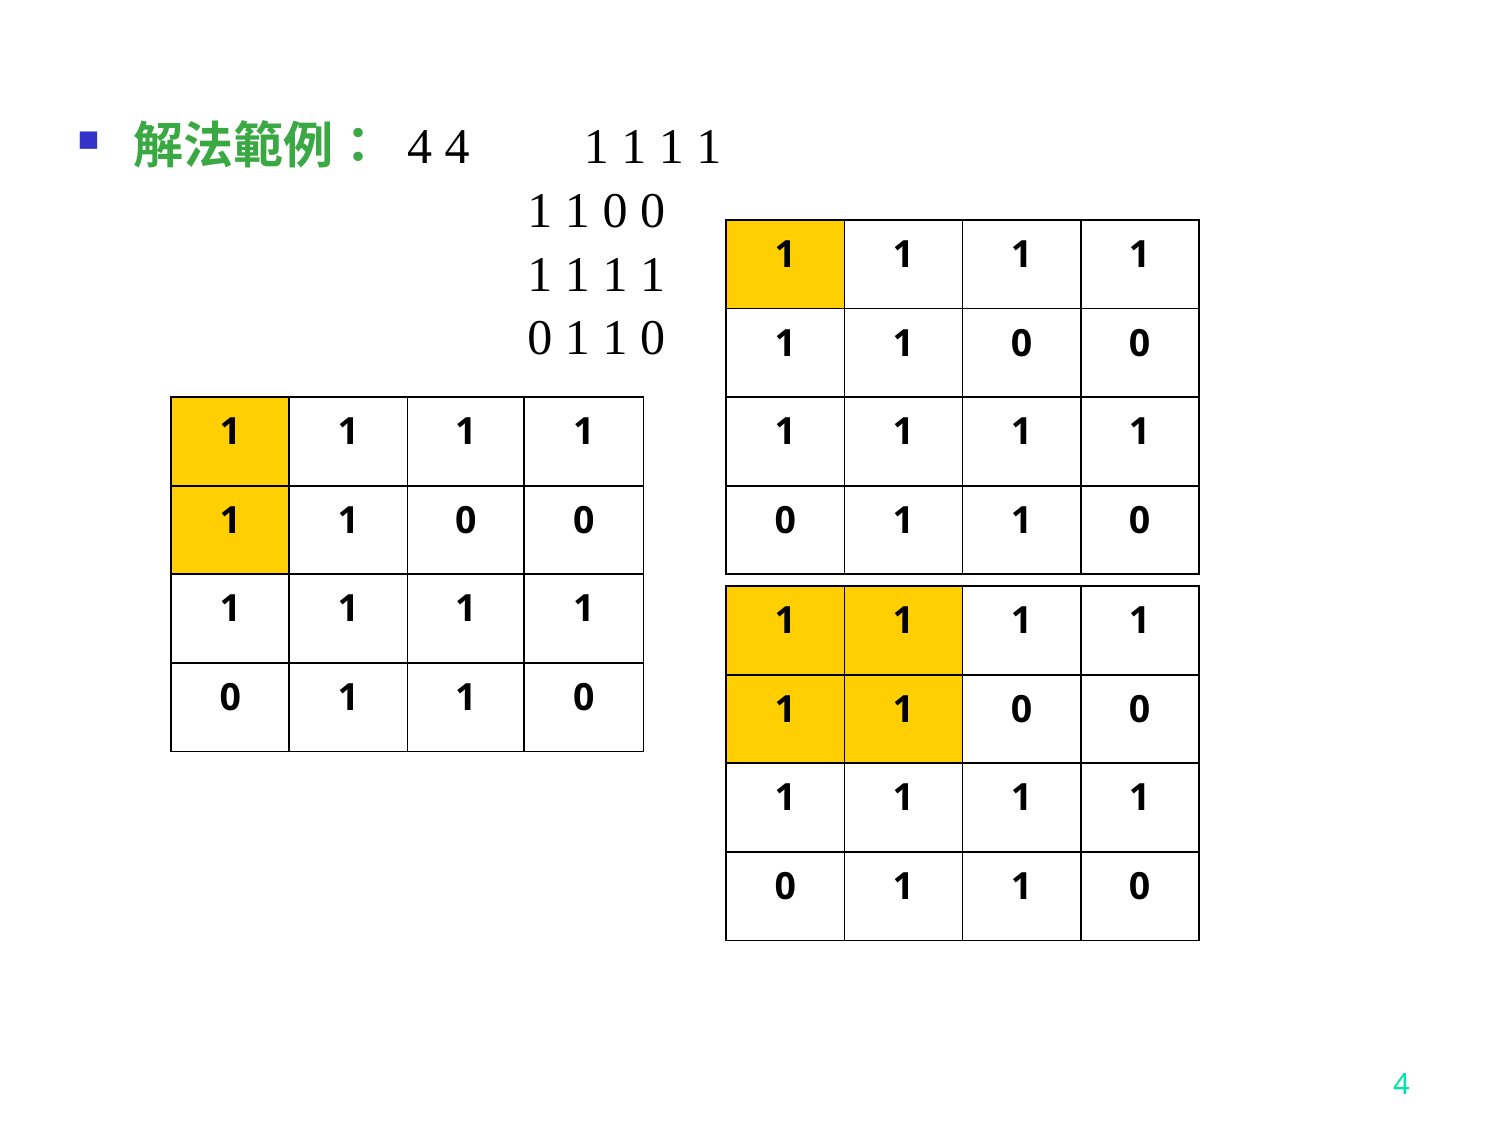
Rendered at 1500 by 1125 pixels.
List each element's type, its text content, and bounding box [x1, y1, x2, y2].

table_cell 1 [727, 309, 844, 396]
table_cell 1 [408, 664, 523, 751]
table_cell 1 [290, 487, 407, 573]
table_cell 1 [963, 853, 1080, 940]
list 解法範例： 4 4 1 1 1 1 1 1 0 0 1 1 1 1 0 1 1 0 [62, 112, 1388, 1035]
table_cell 1 [845, 853, 962, 940]
table_cell 0 [727, 853, 844, 940]
table_cell 1 [727, 398, 844, 485]
table_cell 1 [845, 398, 962, 485]
table_cell 0 [1082, 676, 1198, 762]
table_cell 1 [727, 676, 844, 762]
table_cell 1 [963, 398, 1080, 485]
table_cell 1 [845, 309, 962, 396]
table_cell 0 [1082, 487, 1198, 573]
table_header 1 [727, 221, 844, 308]
table_cell 1 [963, 487, 1080, 573]
table_cell 0 [1082, 853, 1198, 940]
table_header 1 [963, 221, 1080, 308]
table_cell 0 [1082, 309, 1198, 396]
table_cell 1 [727, 764, 844, 851]
table_cell 1 [525, 575, 643, 662]
table_cell 1 [845, 676, 962, 762]
table_cell 0 [963, 676, 1080, 762]
table_header 1 [1082, 221, 1198, 308]
table_header 1 [408, 398, 523, 485]
table_cell 0 [525, 664, 643, 751]
table_cell 0 [172, 664, 288, 751]
slide_number 4 [1112, 1037, 1426, 1113]
table_header 1 [525, 398, 643, 485]
table_cell 1 [408, 575, 523, 662]
table_cell 0 [525, 487, 643, 573]
table_header 1 [845, 587, 962, 674]
table_cell 1 [1082, 764, 1198, 851]
table_cell 0 [963, 309, 1080, 396]
table_cell 1 [845, 764, 962, 851]
table_cell 1 [290, 575, 407, 662]
table_cell 1 [290, 664, 407, 751]
table_header 1 [963, 587, 1080, 674]
table_cell 1 [845, 487, 962, 573]
table_cell 1 [1082, 398, 1198, 485]
table_header 1 [172, 398, 288, 485]
table_header 1 [845, 221, 962, 308]
table_cell 1 [963, 764, 1080, 851]
table_cell 1 [172, 487, 288, 573]
table_header 1 [1082, 587, 1198, 674]
table_cell 1 [172, 575, 288, 662]
table_header 1 [290, 398, 407, 485]
table_header 1 [727, 587, 844, 674]
table_cell 0 [727, 487, 844, 573]
table_cell 0 [408, 487, 523, 573]
